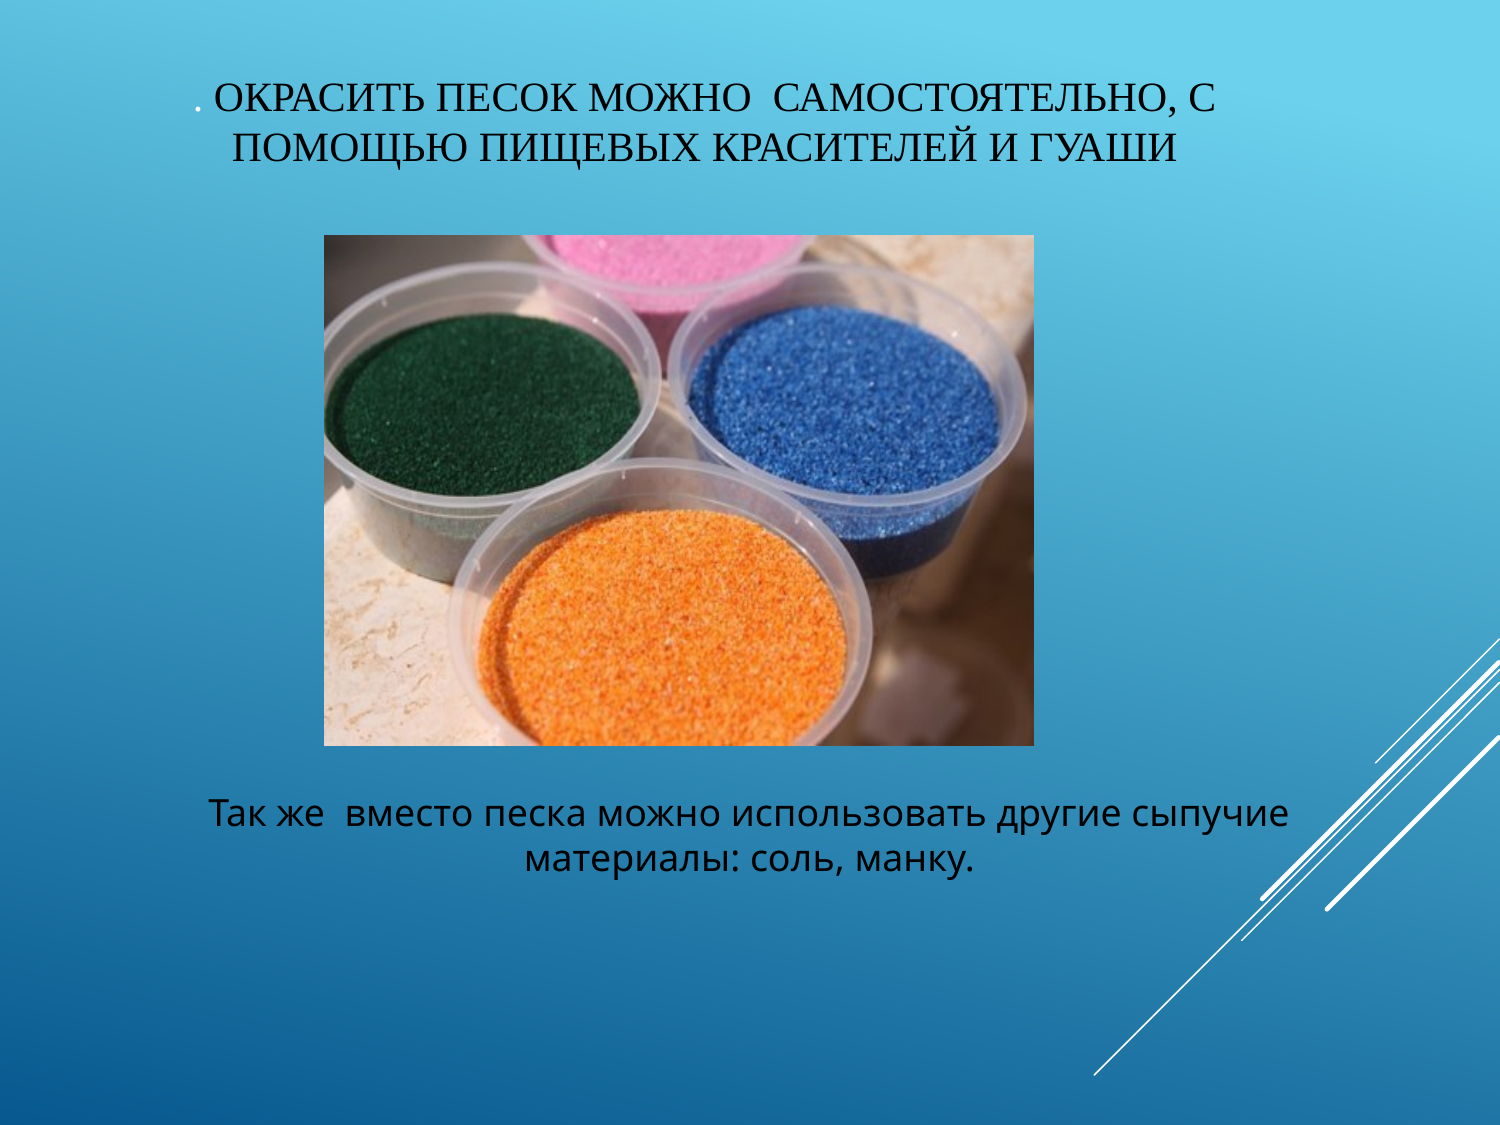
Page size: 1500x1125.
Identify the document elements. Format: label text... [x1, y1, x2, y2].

title . Окрасить Песок можно самостоятельно, с помощью пищевых красителей и гуаши [87, 19, 1323, 220]
list [64, 766, 1500, 897]
list Так же вместо песка можно использовать другие сыпучие материалы: соль, манку. [87, 781, 1412, 941]
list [324, 234, 1034, 747]
